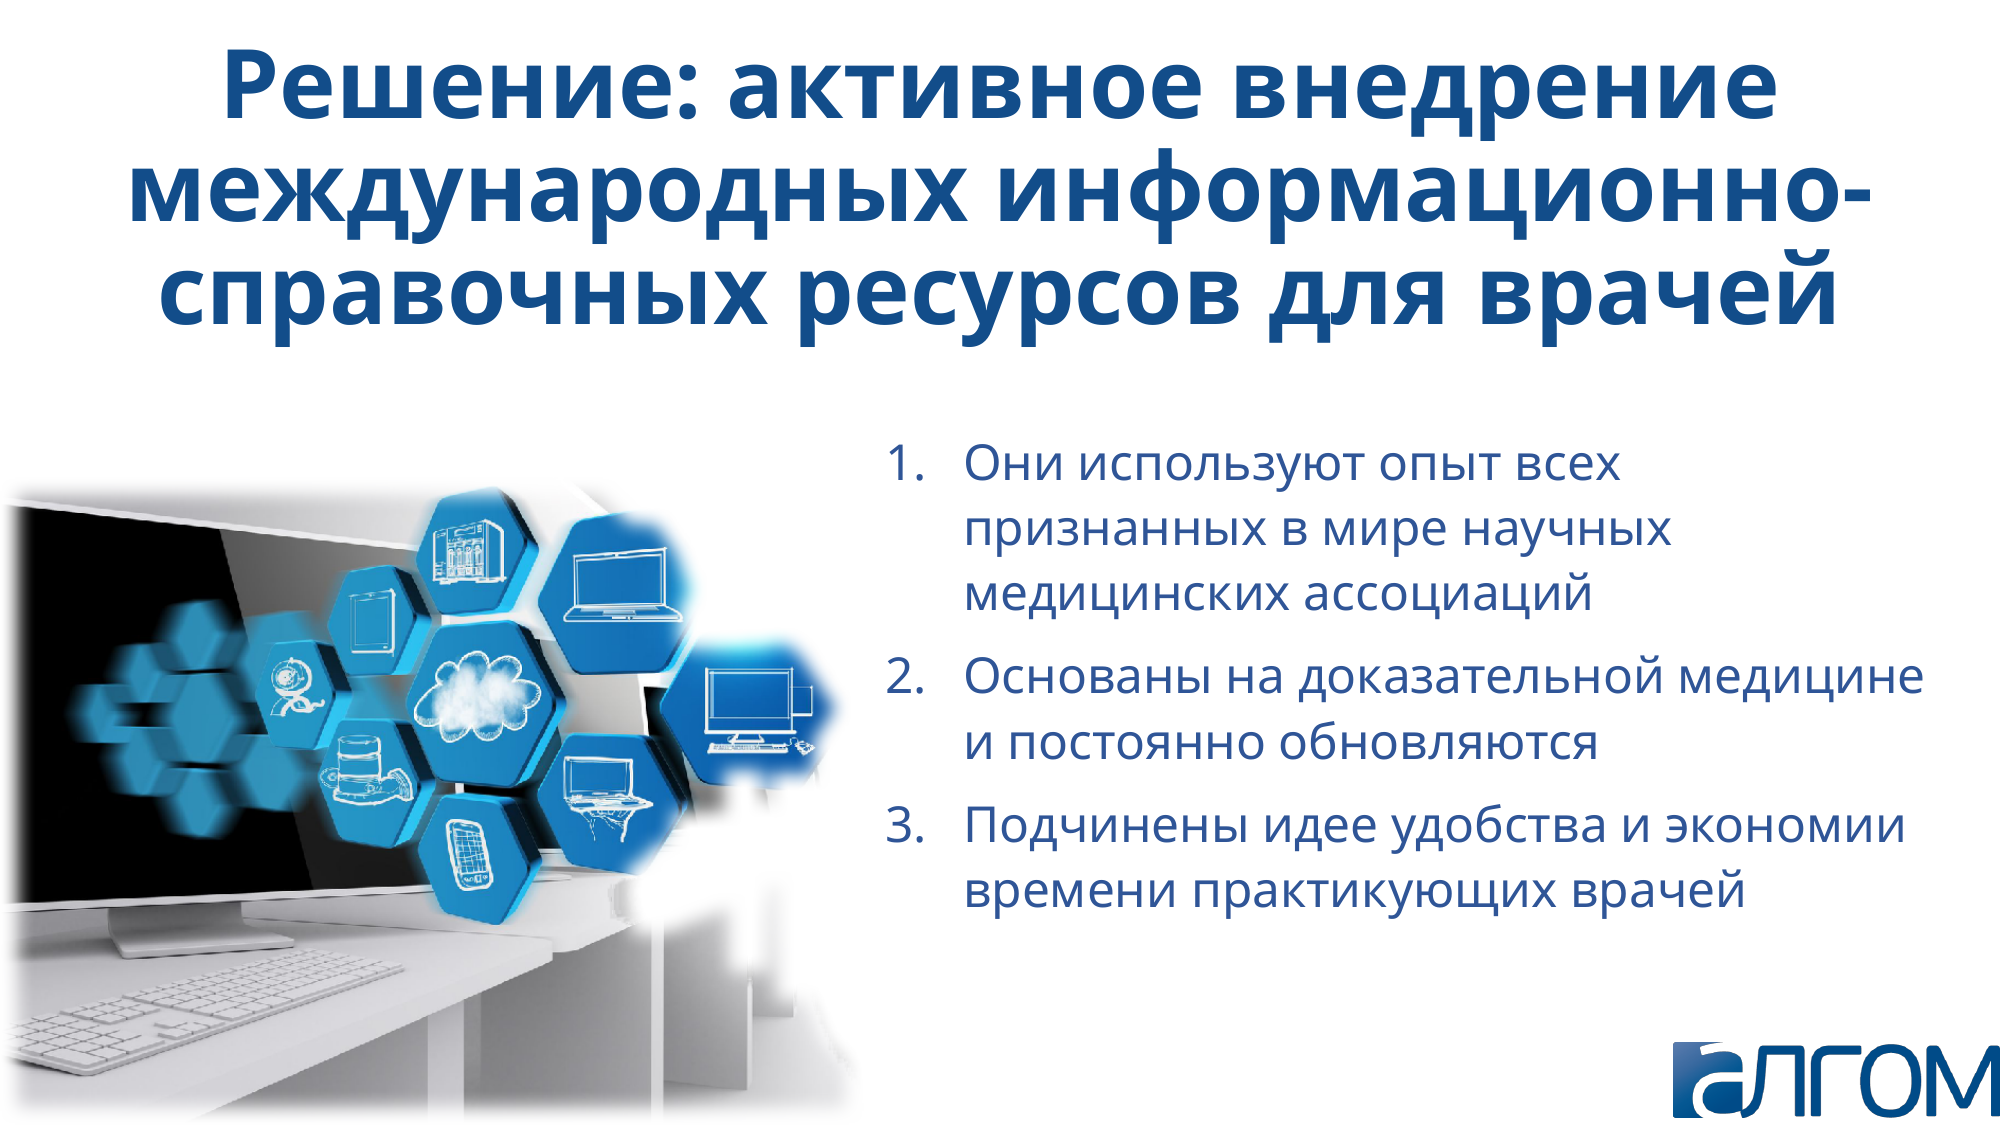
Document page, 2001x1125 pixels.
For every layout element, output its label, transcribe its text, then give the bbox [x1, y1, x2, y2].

picture [0, 477, 864, 1125]
list Они используют опыт всех признанных в мире научных медицинских ассоциаций Основаны на доказательной медицине и постоянно обновляются Подчинены идее удобства и экономии времени практикующих врачей [870, 417, 1949, 975]
picture [1673, 1042, 2000, 1118]
title Решение: активное внедрение международных информационно-справочных ресурсов для врачей [35, 35, 1965, 346]
